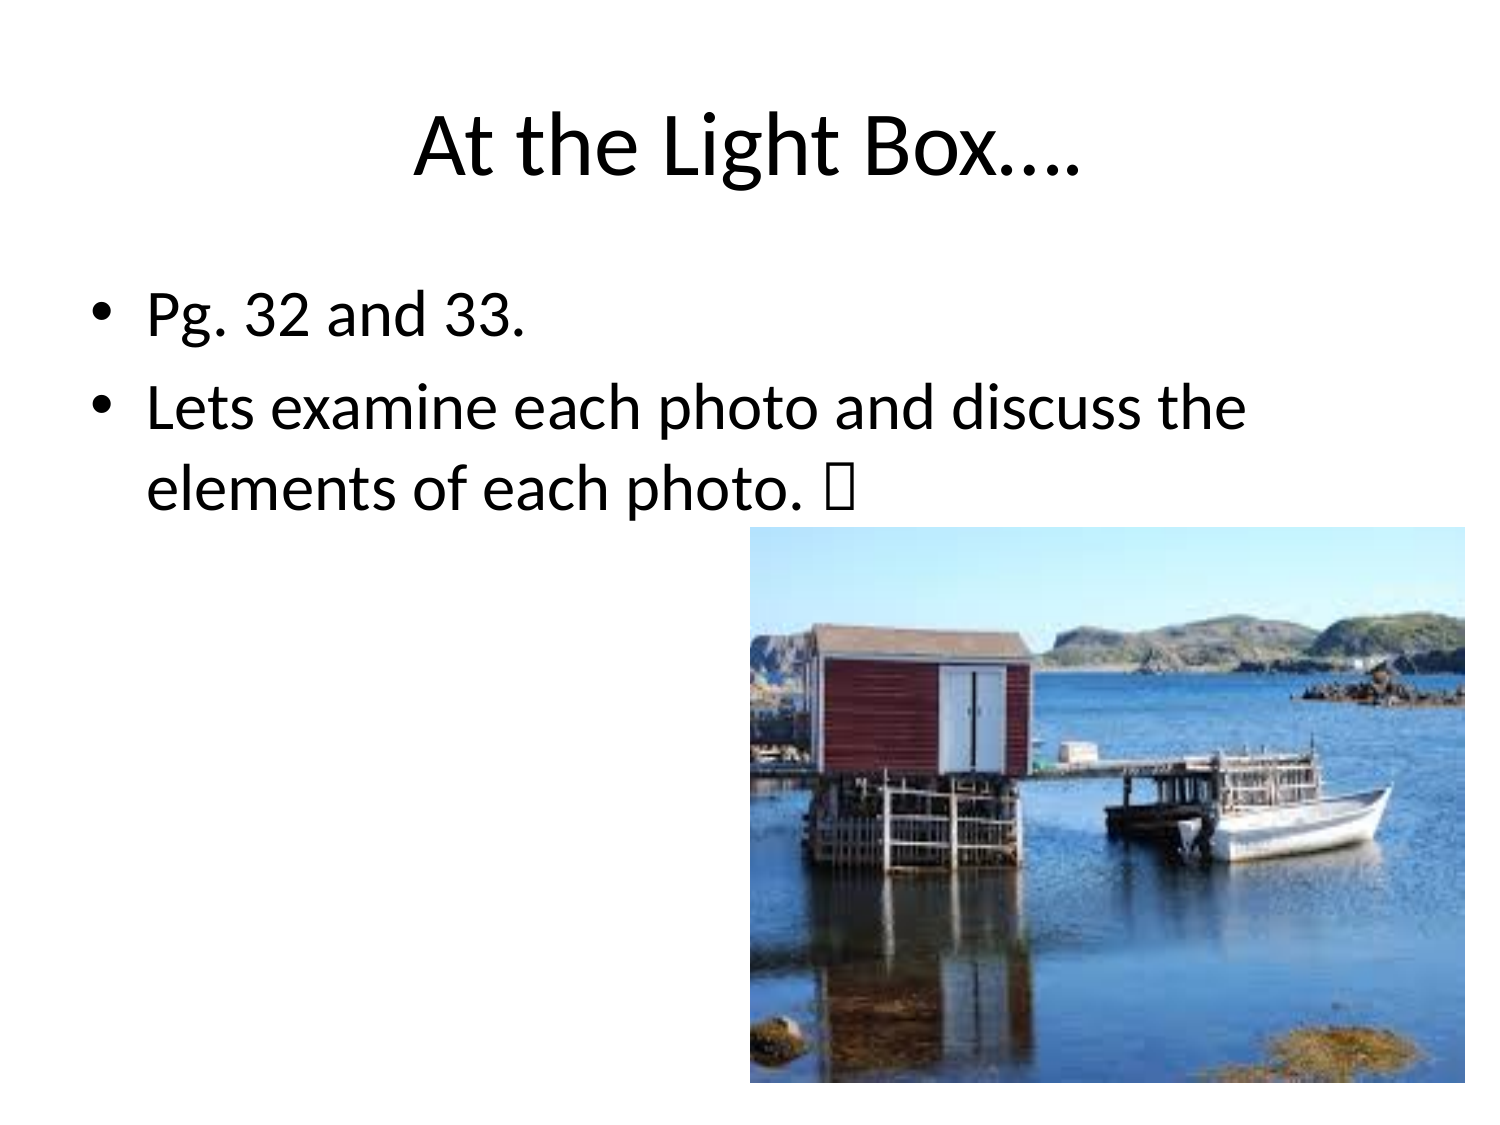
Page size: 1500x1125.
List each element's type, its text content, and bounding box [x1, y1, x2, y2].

picture [749, 526, 1465, 1083]
title At the Light Box…. [75, 45, 1425, 233]
list Pg. 32 and 33. Lets examine each photo and discuss the elements of each photo.  [75, 262, 1425, 1005]
